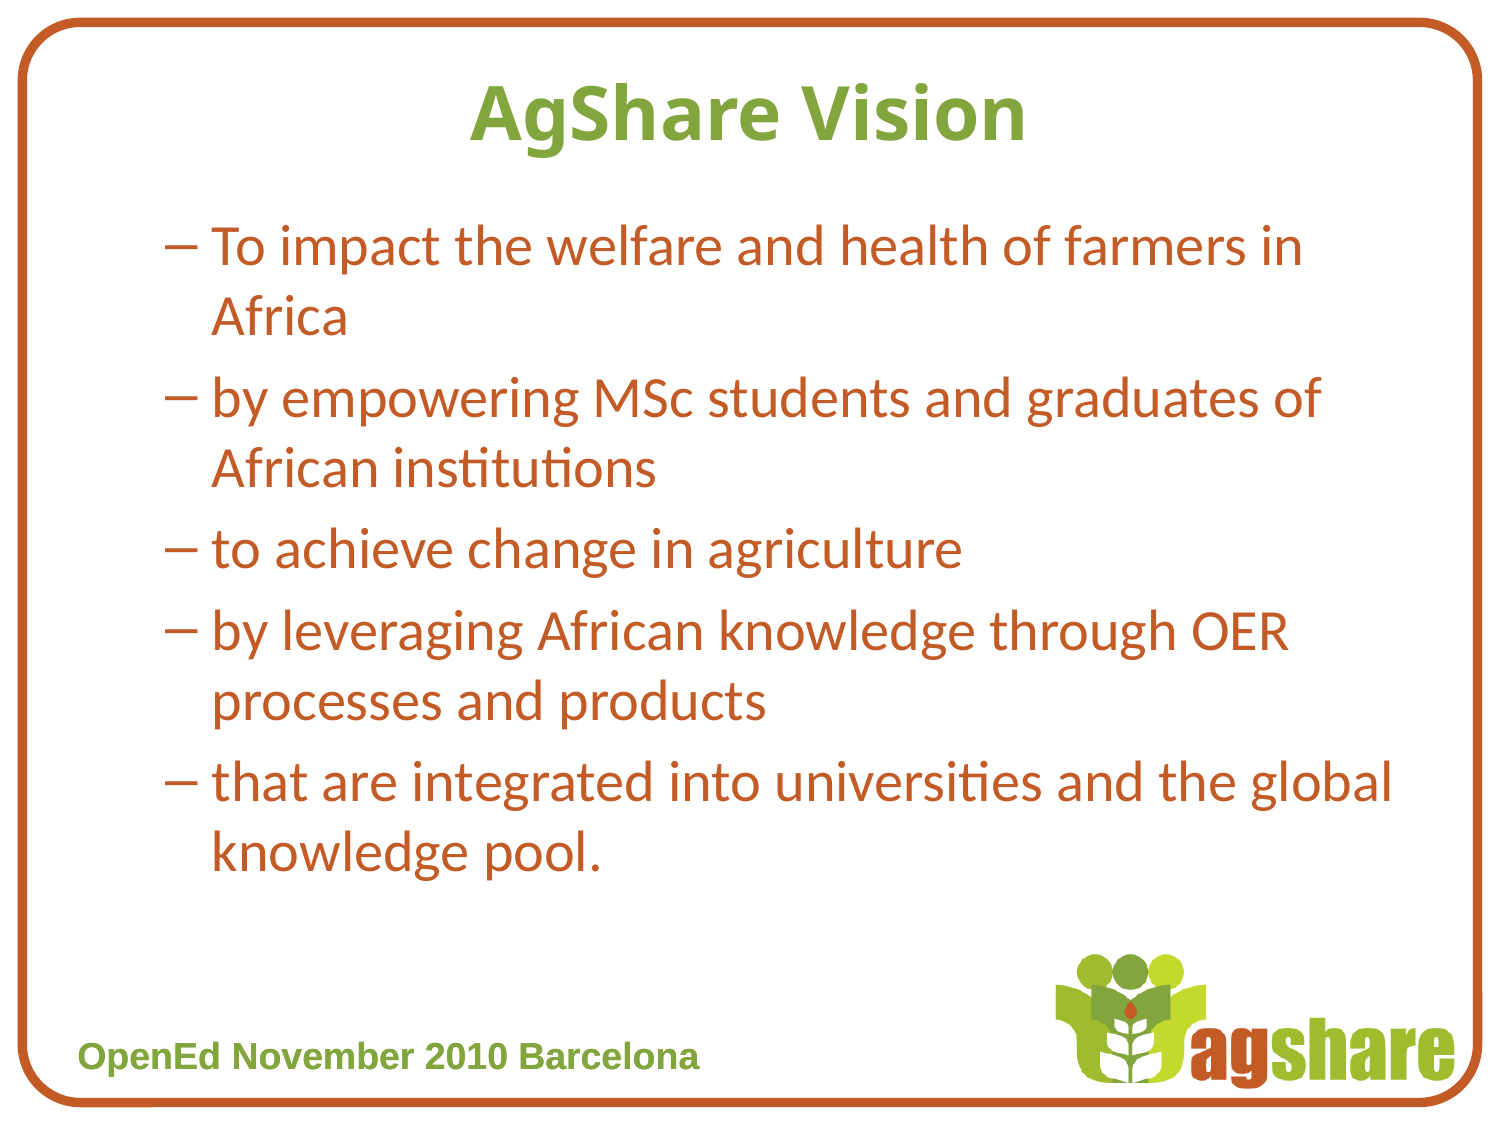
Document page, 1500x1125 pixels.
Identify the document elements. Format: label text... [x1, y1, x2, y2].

picture [1046, 943, 1463, 1094]
title AgShare Vision [74, 44, 1426, 176]
list To impact the welfare and health of farmers in Africa by empowering MSc students and graduates of African institutions to achieve change in agriculture by leveraging African knowledge through OER processes and products that are integrated into universities and the global knowledge pool. [74, 199, 1426, 1006]
